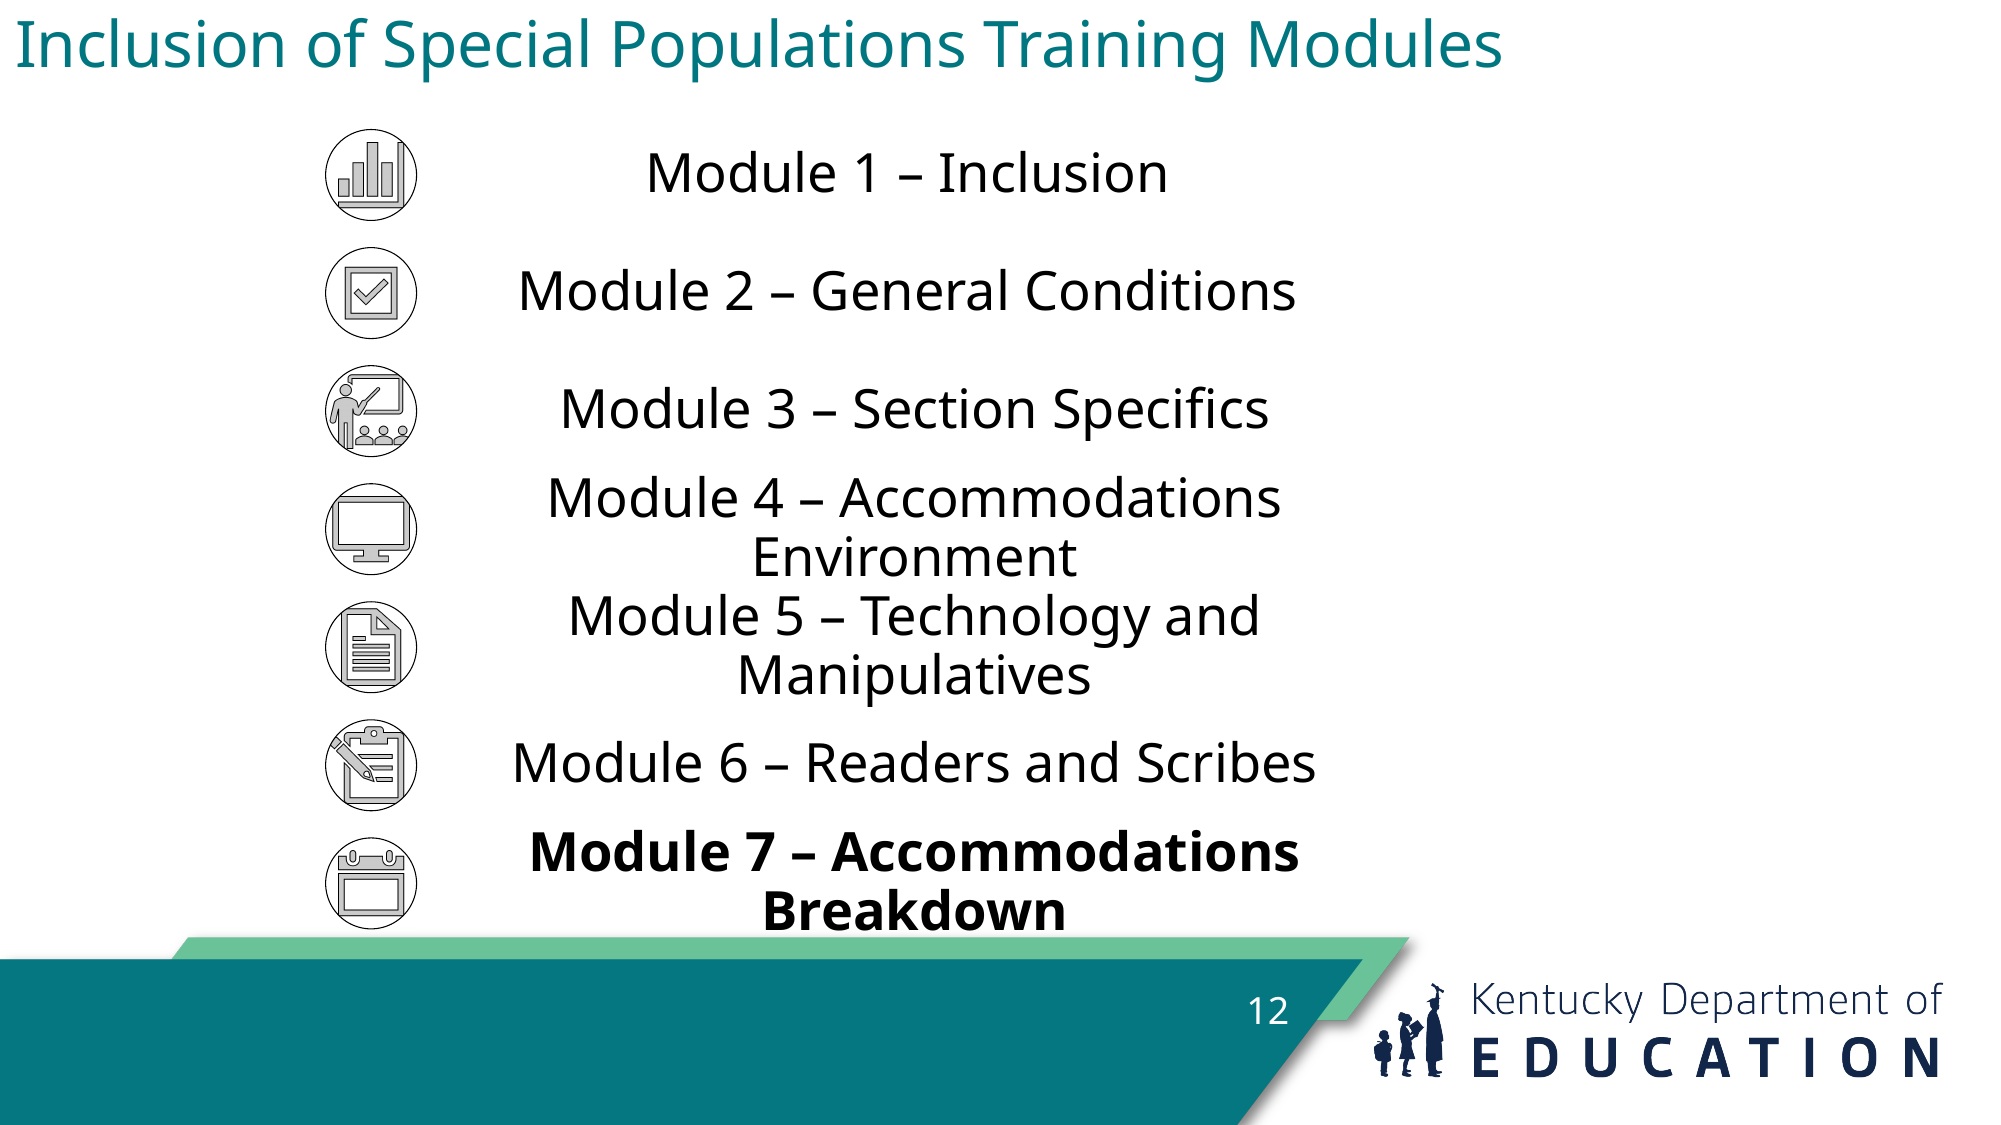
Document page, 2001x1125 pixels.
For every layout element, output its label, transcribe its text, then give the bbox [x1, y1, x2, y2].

title Inclusion of Special Populations Training Modules [0, 5, 1616, 130]
text_box 12 [1231, 979, 1305, 1039]
picture [0, 0, 2001, 1125]
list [77, 129, 1694, 930]
